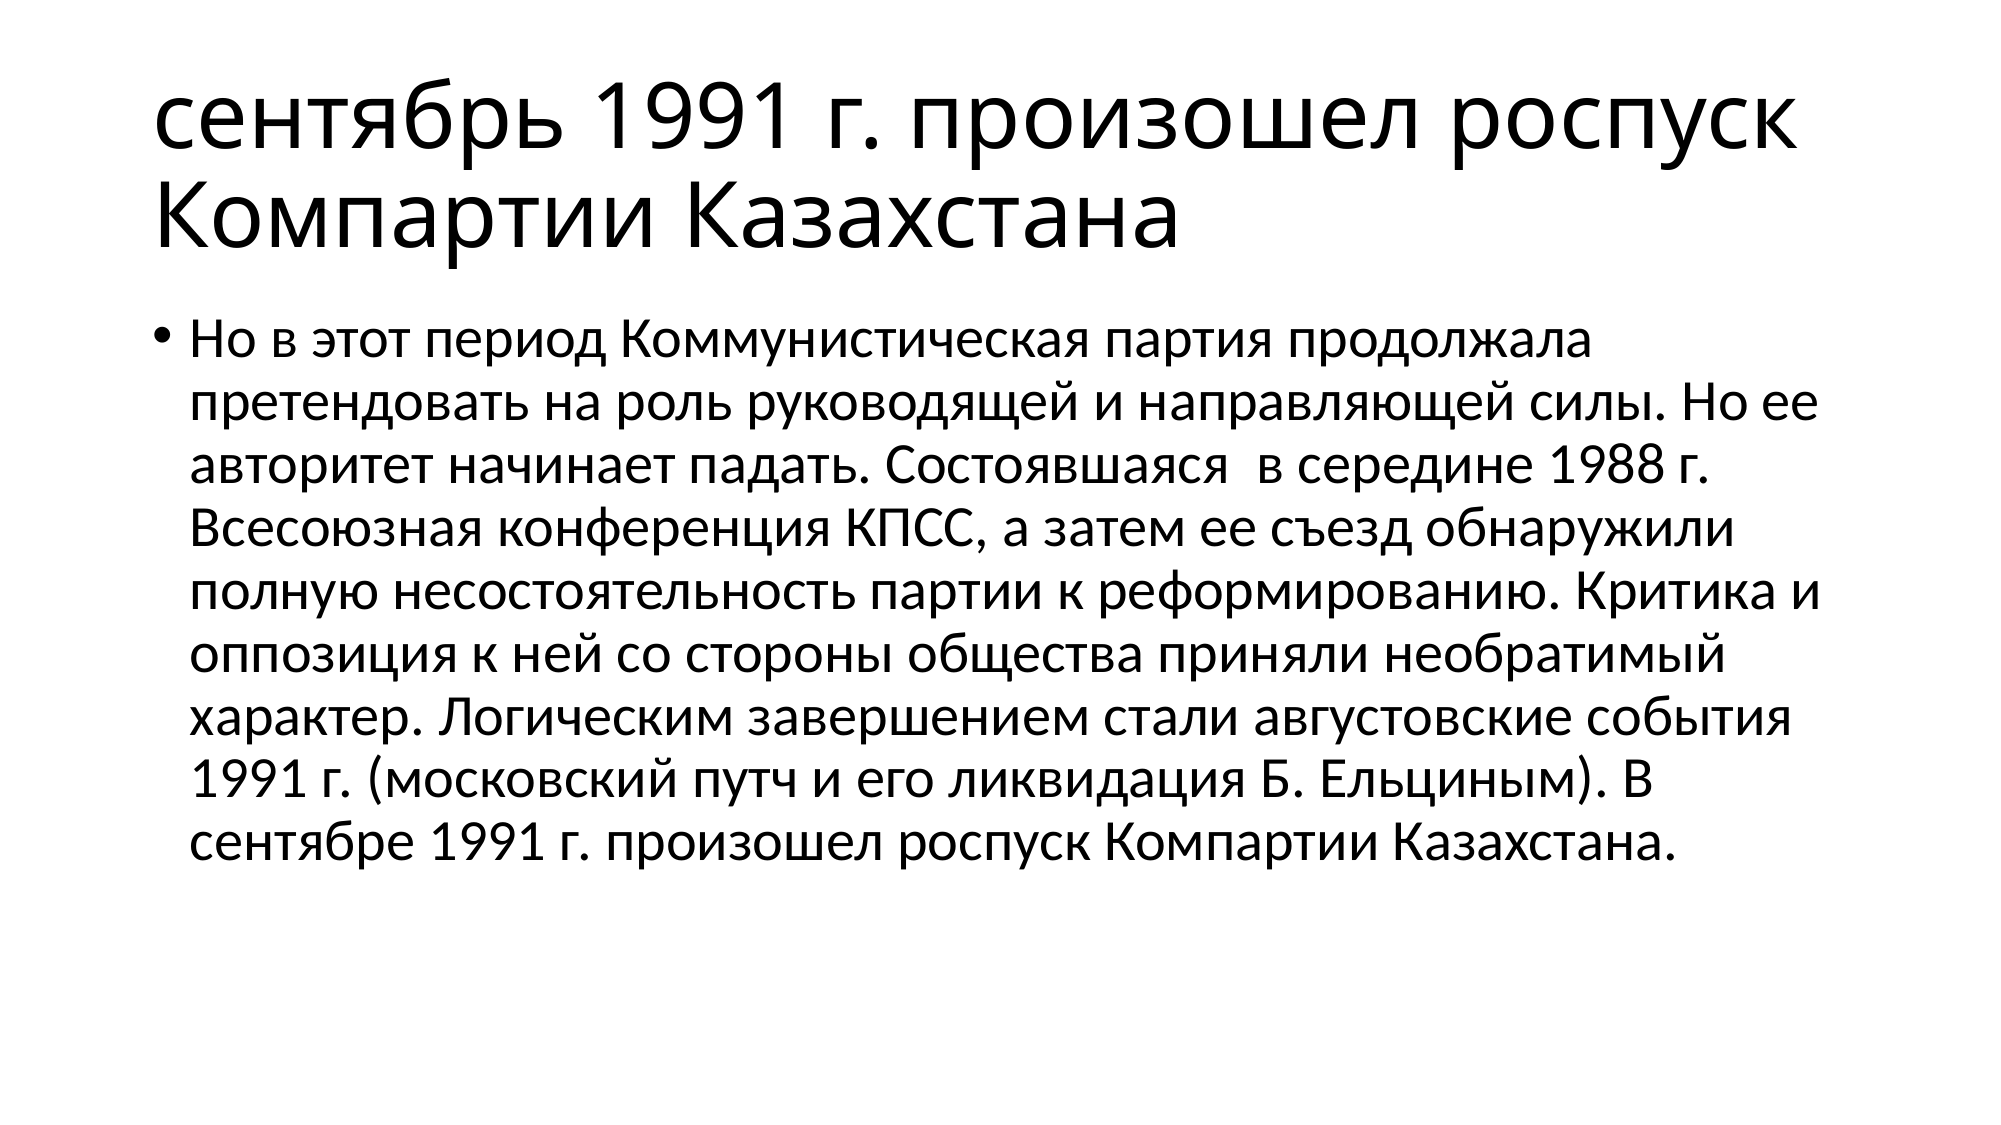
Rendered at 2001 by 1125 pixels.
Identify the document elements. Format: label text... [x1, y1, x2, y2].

list Но в этот период Коммунистическая партия продолжала претендовать на роль руководящей и направляющей силы. Но ее авторитет начинает падать. Состоявшаяся в середине 1988 г. Всесоюзная конференция КПСС, а затем ее съезд обнаружили полную несостоятельность партии к реформированию. Критика и оппозиция к ней со стороны общества приняли необратимый характер. Логическим завершением стали августовские события 1991 г. (московский путч и его ликвидация Б. Ельциным). В сентябре 1991 г. произошел роспуск Компартии Казахстана. [137, 299, 1863, 1014]
title сентябрь 1991 г. произошел роспуск Компартии Казахстана [137, 59, 1863, 278]
